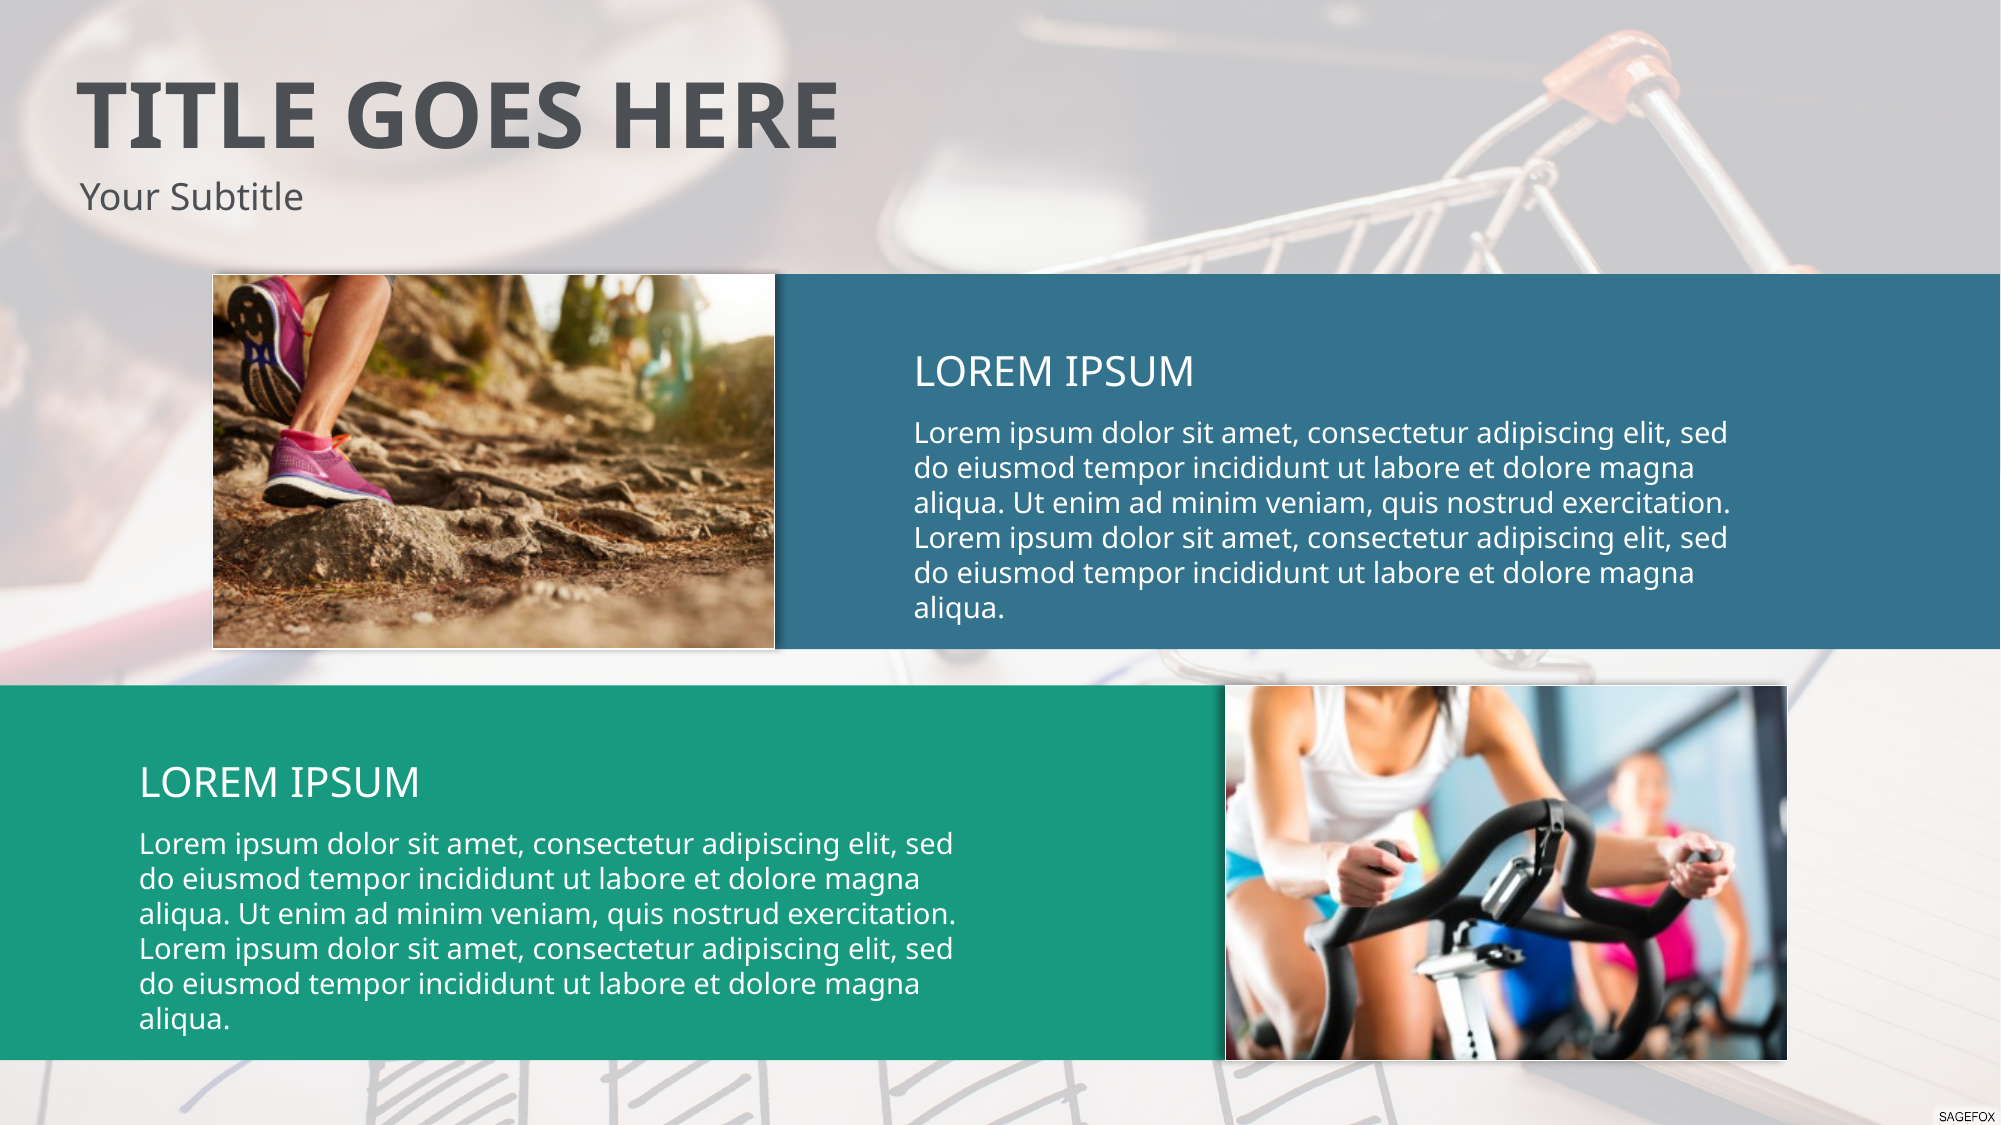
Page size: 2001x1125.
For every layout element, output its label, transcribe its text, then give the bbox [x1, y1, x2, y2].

text_box LOREM IPSUM Lorem ipsum dolor sit amet, consectetur adipiscing elit, sed do eiusmod tempor incididunt ut labore et dolore magna aliqua. Ut enim ad minim veniam, quis nostrud exercitation. Lorem ipsum dolor sit amet, consectetur adipiscing elit, sed do eiusmod tempor incididunt ut labore et dolore magna aliqua. [124, 748, 989, 1043]
text_box [786, 273, 2000, 650]
text_box [0, 684, 1213, 1061]
text_box LOREM IPSUM Lorem ipsum dolor sit amet, consectetur adipiscing elit, sed do eiusmod tempor incididunt ut labore et dolore magna aliqua. Ut enim ad minim veniam, quis nostrud exercitation. Lorem ipsum dolor sit amet, consectetur adipiscing elit, sed do eiusmod tempor incididunt ut labore et dolore magna aliqua. [898, 337, 1764, 632]
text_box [60, 49, 1020, 227]
text_box [1224, 684, 1789, 1061]
picture [1936, 1111, 1997, 1125]
text_box [211, 273, 776, 650]
